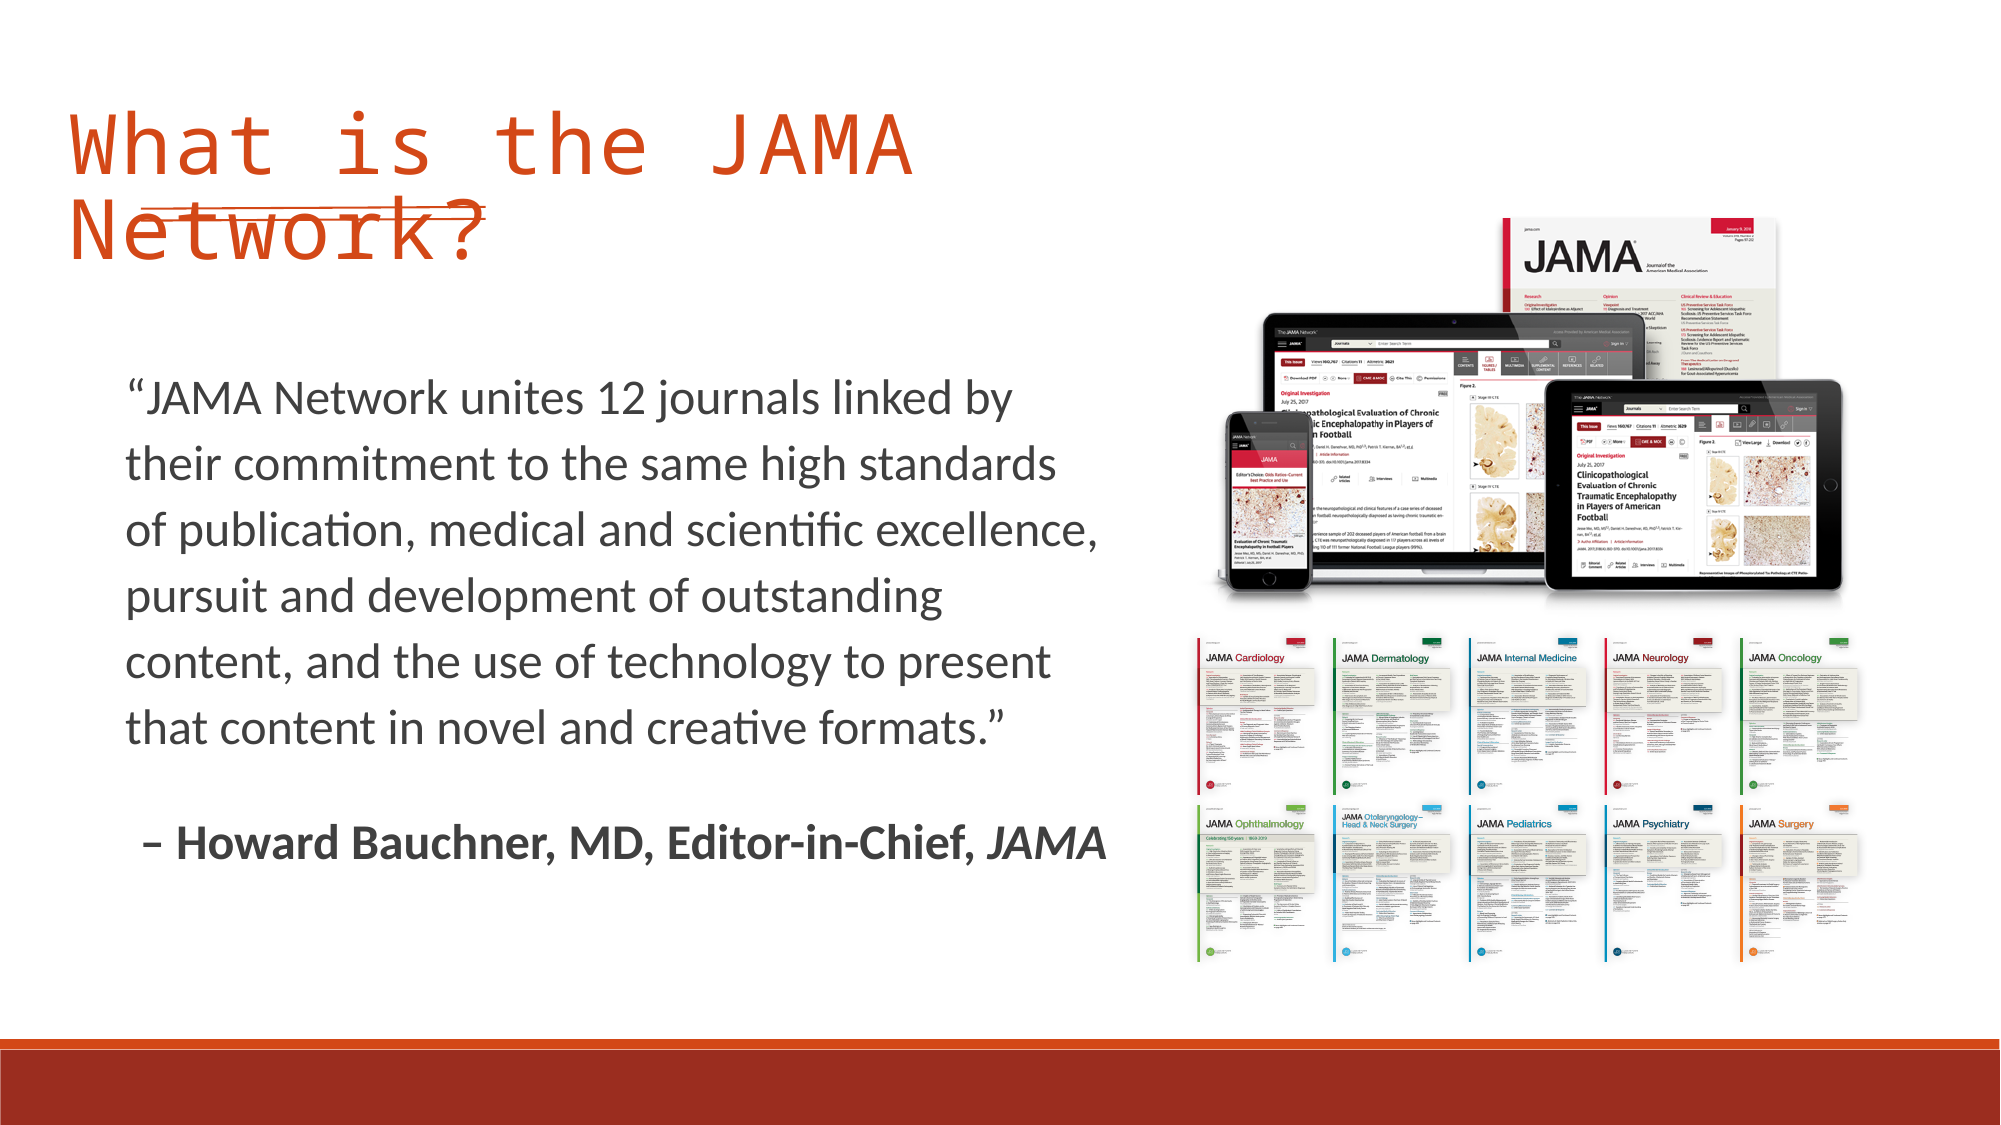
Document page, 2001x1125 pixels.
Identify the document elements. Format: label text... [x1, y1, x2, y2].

picture [1196, 218, 1858, 629]
text_box What is the JAMA Network? [53, 99, 1235, 209]
text_box “JAMA Network unites 12 journals linked by their commitment to the same high standards of publication, medical and scientific excellence, pursuit and development of outstanding content, and the use of technology to present that content in novel and creative formats.” – Howard Bauchner, MD, Editor-in-Chief, JAMA [95, 351, 1123, 905]
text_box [1196, 637, 1858, 962]
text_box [140, 206, 487, 222]
